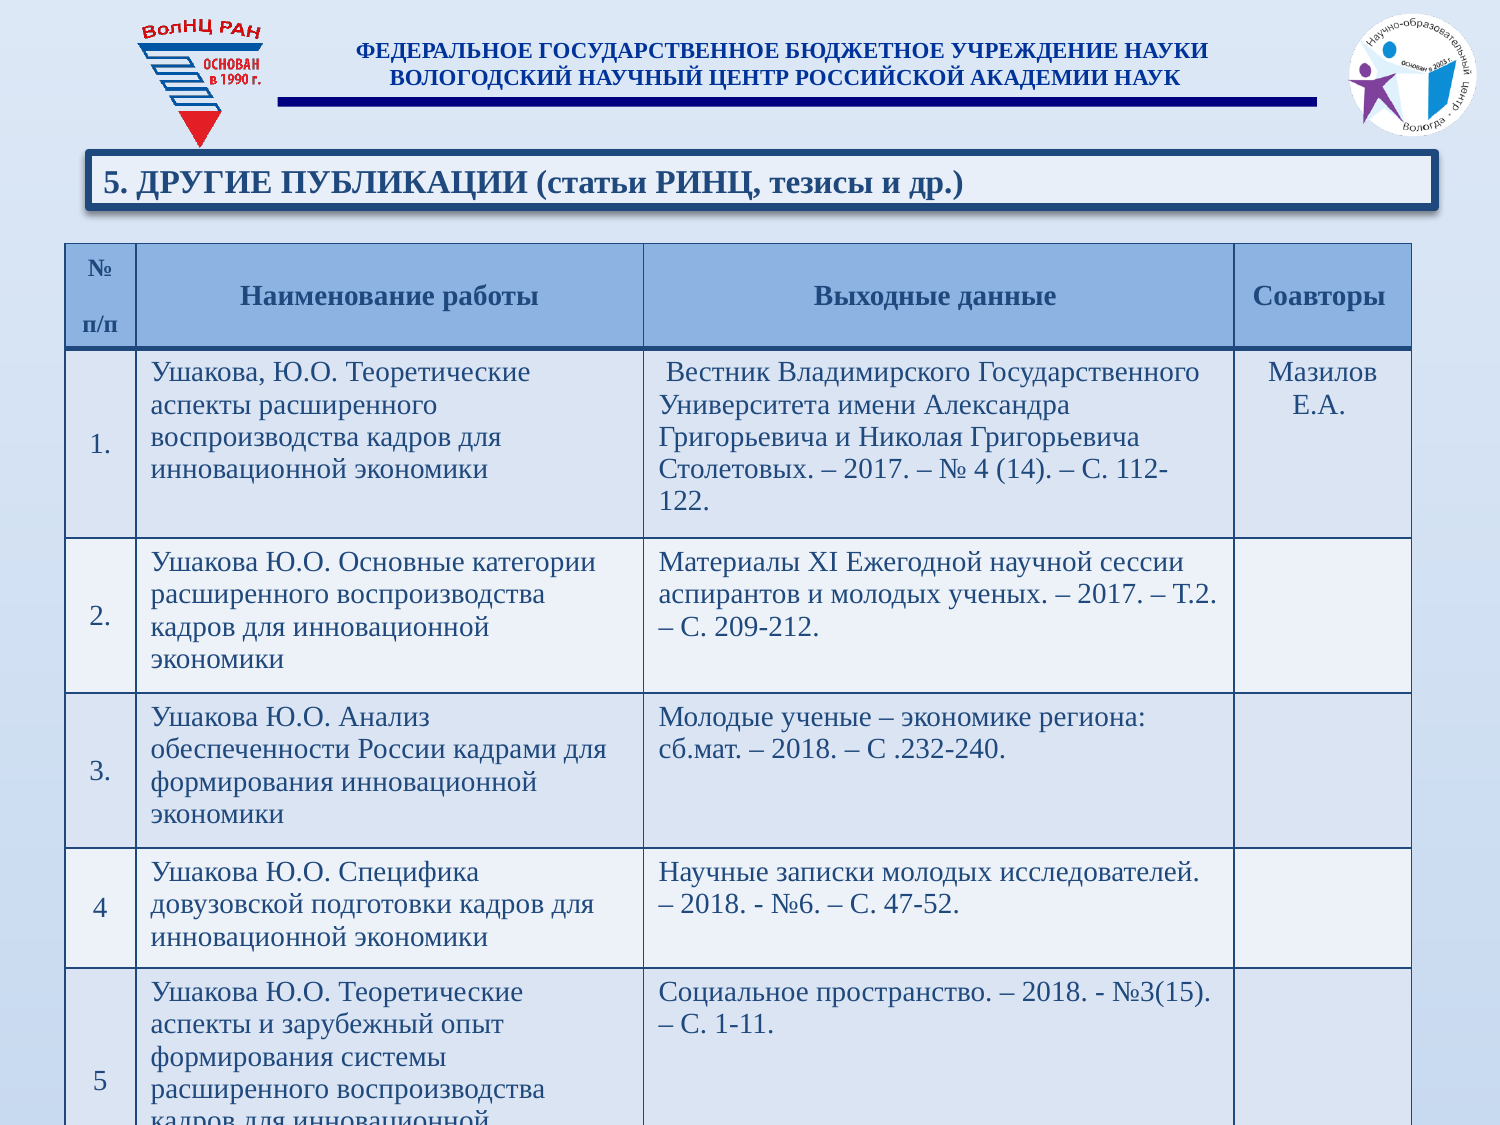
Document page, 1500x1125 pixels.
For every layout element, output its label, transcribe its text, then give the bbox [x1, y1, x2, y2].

table_cell 2. [66, 539, 135, 692]
table_cell Ушакова Ю.О. Теоретические аспекты и зарубежный опыт формирования системы расширенного воспроизводства кадров для инновационной экономики [137, 969, 643, 1125]
picture [137, 18, 264, 148]
table_cell Ушакова, Ю.О. Теоретические аспекты расширенного воспроизводства кадров для инновационной экономики [137, 351, 643, 537]
table_cell Социальное пространство. – 2018. - №3(15). – С. 1-11. [644, 969, 1233, 1125]
table_cell 5 [66, 969, 135, 1125]
table_cell Ушакова Ю.О. Специфика довузовской подготовки кадров для инновационной экономики [137, 849, 643, 967]
table_cell Ушакова Ю.О. Анализ обеспеченности России кадрами для формирования инновационной экономики [137, 694, 643, 847]
table_cell Молодые ученые – экономике региона: сб.мат. – 2018. – С .232-240. [644, 694, 1233, 847]
table_cell Научные записки молодых исследователей. – 2018. - №6. – С. 47-52. [644, 849, 1233, 967]
table_header № п/п [66, 244, 135, 346]
table_cell Мазилов Е.А. [1235, 351, 1411, 537]
table_cell 3. [66, 694, 135, 847]
table_cell [1235, 539, 1411, 692]
table_cell Материалы XI Ежегодной научной сессии аспирантов и молодых ученых. – 2017. – Т.2. – С. 209-212. [644, 539, 1233, 692]
table_cell Ушакова Ю.О. Основные категории расширенного воспроизводства кадров для инновационной экономики [137, 539, 643, 692]
table_header Соавторы [1235, 244, 1411, 346]
text_box 5. ДРУГИЕ ПУБЛИКАЦИИ (статьи РИНЦ, тезисы и др.) [85, 149, 1439, 211]
table_cell [1235, 969, 1411, 1125]
text_box ФЕДЕРАЛЬНОЕ ГОСУДАРСТВЕННОЕ БЮДЖЕТНОЕ УЧРЕЖДЕНИЕ НАУКИ Вологодский научный центр российской академии наук [269, 31, 1339, 98]
table_cell 4 [66, 849, 135, 967]
table_cell [1235, 849, 1411, 967]
picture [1345, 10, 1478, 138]
table_header Выходные данные [644, 244, 1233, 346]
table_header Наименование работы [137, 244, 643, 346]
table_cell [1235, 694, 1411, 847]
table_cell 1. [66, 351, 135, 537]
table_cell Вестник Владимирского Государственного Университета имени Александра Григорьевича и Николая Григорьевича Столетовых. – 2017. – № 4 (14). – С. 112-122. [644, 351, 1233, 537]
